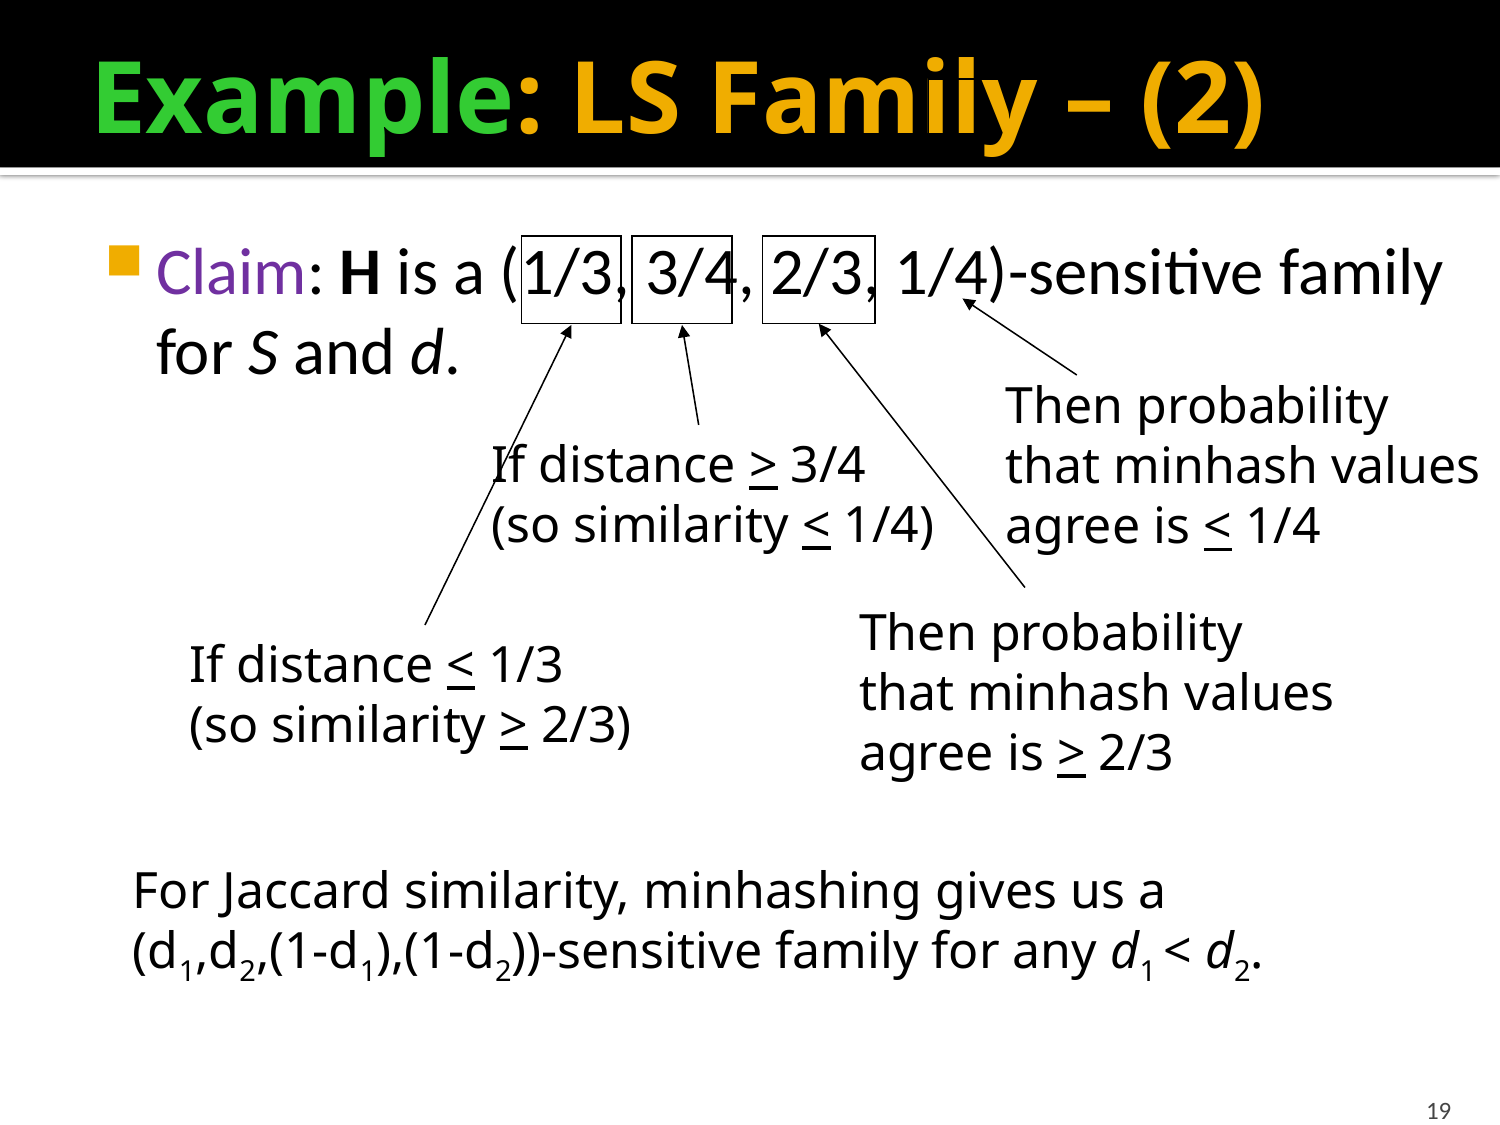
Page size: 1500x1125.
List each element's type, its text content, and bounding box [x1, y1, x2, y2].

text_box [928, 79, 1468, 564]
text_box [503, 236, 922, 562]
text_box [762, 569, 1334, 788]
list Claim: H is a (1/3, 3/4, 2/3, 1/4)-sensitive family for S and d. [75, 212, 1475, 1075]
title Example: LS Family – (2) [75, 12, 1500, 175]
text_box For Jaccard similarity, minhashing gives us a (d1,d2,(1-d1),(1-d2))-sensitive family for any d1 < d2. [118, 851, 1279, 1040]
slide_number 19 [1345, 1080, 1467, 1125]
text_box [174, 236, 647, 760]
